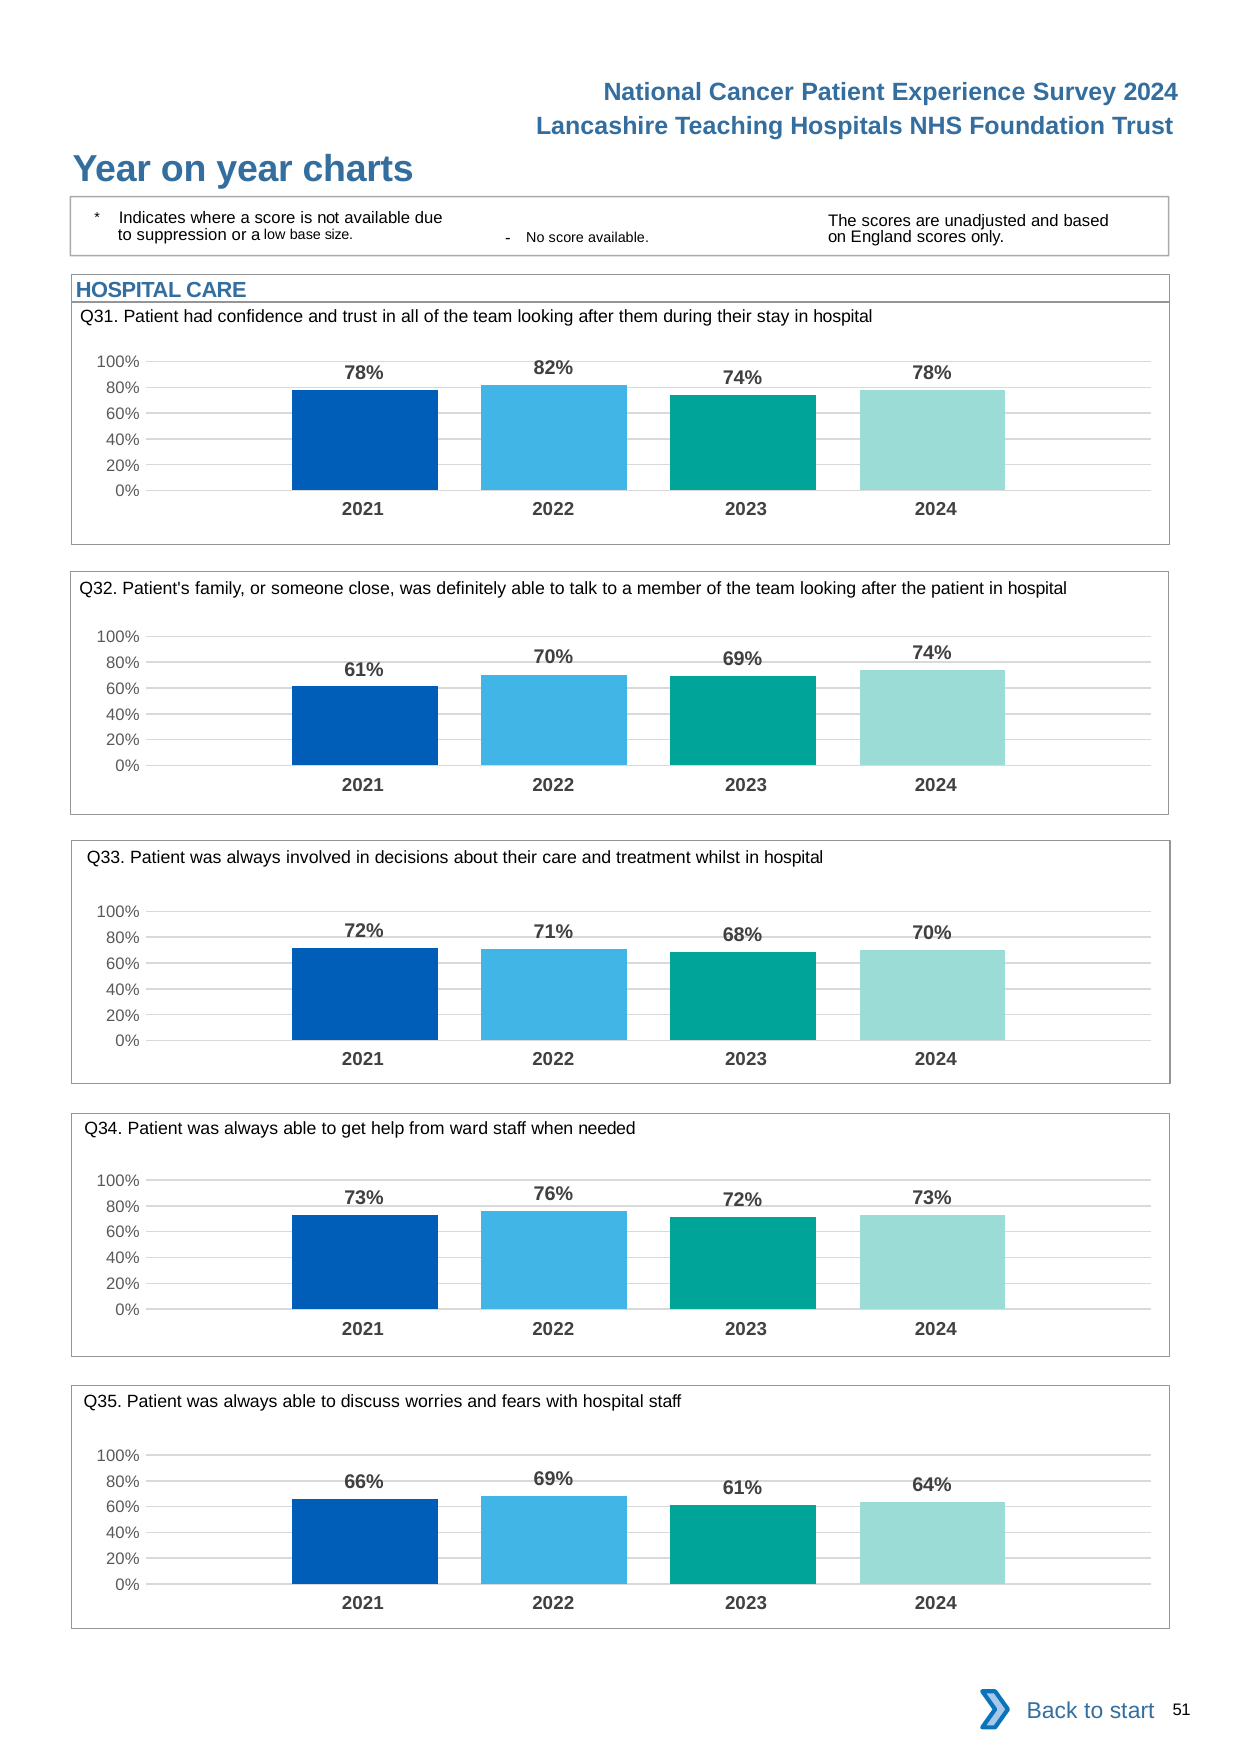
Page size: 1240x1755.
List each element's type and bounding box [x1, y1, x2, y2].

text_box [70, 831, 1172, 1085]
text_box [69, 274, 1172, 547]
chart [58, 1151, 1158, 1346]
text_box [520, 68, 1194, 147]
text_box [69, 1102, 1172, 1358]
slide_number [1170, 1699, 1234, 1720]
title [70, 257, 745, 300]
title [70, 144, 745, 195]
text_box [68, 563, 1171, 817]
text_box [70, 196, 1169, 256]
chart [58, 883, 1158, 1078]
chart [58, 333, 1158, 528]
text_box [69, 1375, 1172, 1631]
text_box [981, 1677, 1170, 1741]
chart [58, 608, 1158, 803]
chart [58, 1426, 1158, 1621]
